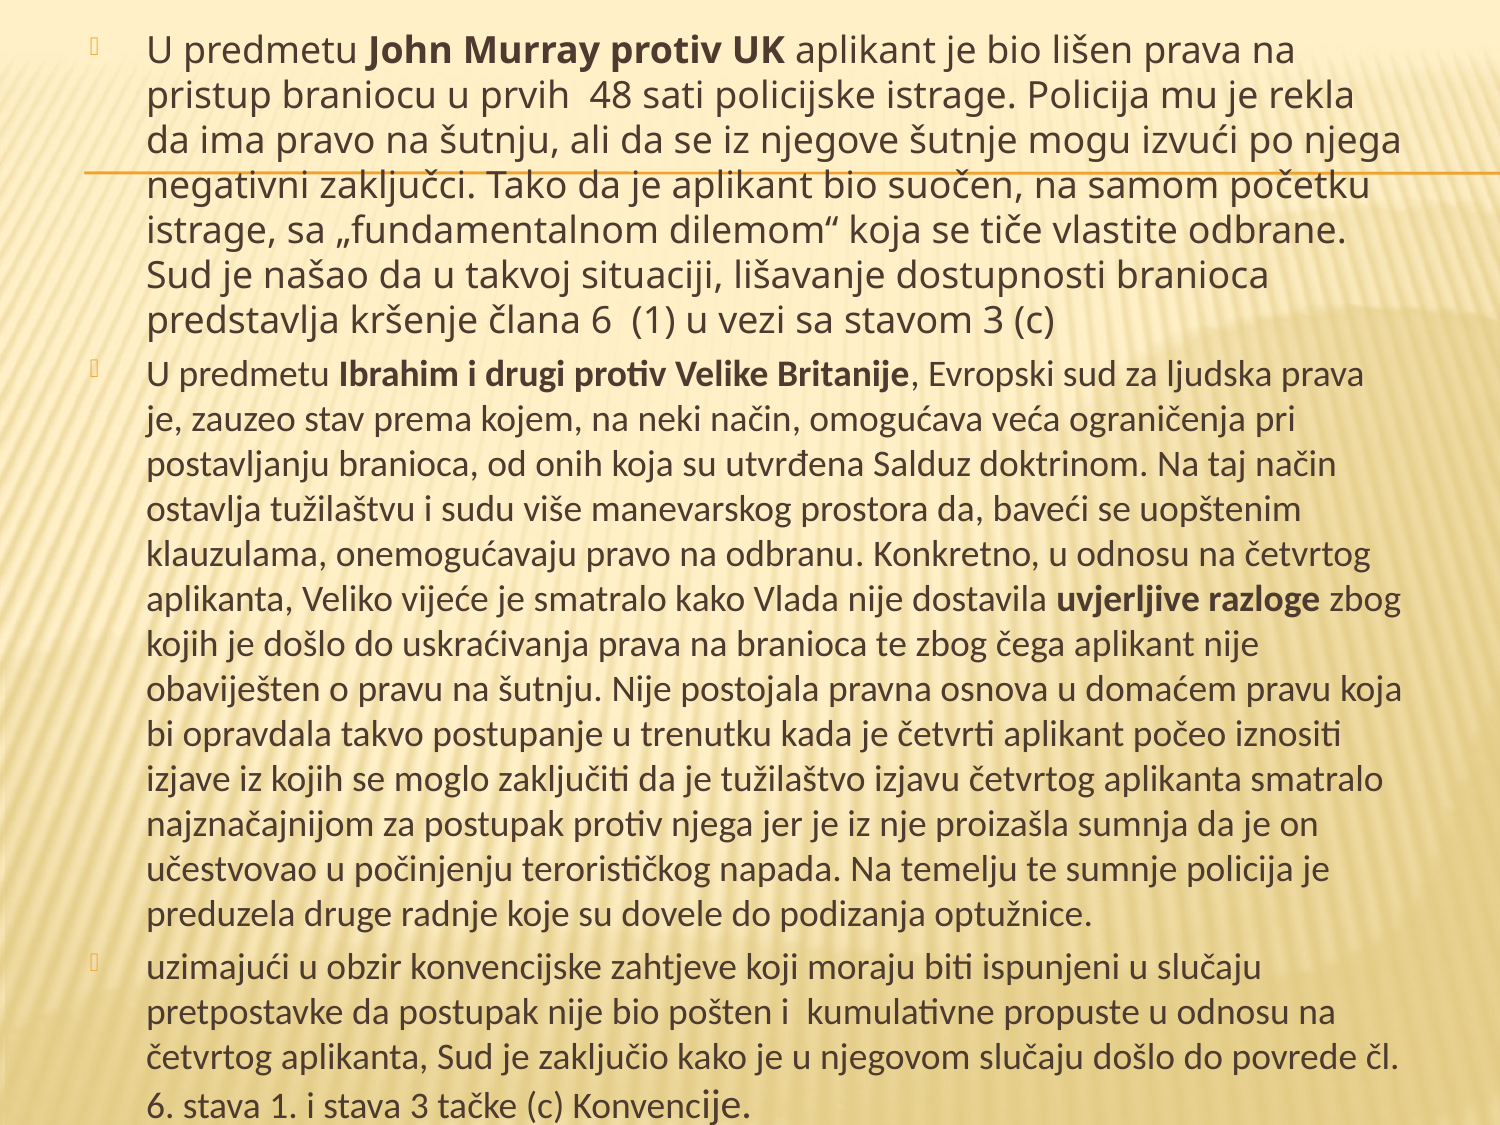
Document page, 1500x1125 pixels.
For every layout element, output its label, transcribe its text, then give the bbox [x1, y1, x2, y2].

list U predmetu John Murray protiv UK aplikant je bio lišen prava na pristup braniocu u prvih 48 sati policijske istrage. Policija mu je rekla da ima pravo na šutnju, ali da se iz njegove šutnje mogu izvući po njega negativni zaključci. Tako da je aplikant bio suočen, na samom početku istrage, sa „fundamentalnom dilemom“ koja se tiče vlastite odbrane. Sud je našao da u takvoj situaciji, lišavanje dostupnosti branioca predstavlja kršenje člana 6 (1) u vezi sa stavom 3 (c) U predmetu Ibrahim i drugi protiv Velike Britanije, Evropski sud za ljudska prava je, zauzeo stav prema kojem, na neki način, omogućava veća ograničenja pri postavljanju branioca, od onih koja su utvrđena Salduz doktrinom. Na taj način ostavlja tužilaštvu i sudu više manevarskog prostora da, baveći se uopštenim klauzulama, onemogućavaju pravo na odbranu. Konkretno, u odnosu na četvrtog aplikanta, Veliko vijeće je smatralo kako Vlada nije dostavila uvjerljive razloge zbog kojih je došlo do uskraćivanja prava na branioca te zbog čega aplikant nije obaviješten o pravu na šutnju. Nije postojala pravna osnova u domaćem pravu koja bi opravdala takvo postupanje u trenutku kada je četvrti aplikant počeo iznositi izjave iz kojih se moglo zaključiti da je tužilaštvo izjavu četvrtog aplikanta smatralo najznačajnijom za postupak protiv njega jer je iz nje proizašla sumnja da je on učestvovao u počinjenju terorističkog napada. Na temelju te sumnje policija je preduzela druge radnje koje su dovele do podizanja optužnice. uzimajući u obzir konvencijske zahtjeve koji moraju biti ispunjeni u slučaju pretpostavke da postupak nije bio pošten i kumulativne propuste u odnosu na četvrtog aplikanta, Sud je zaključio kako je u njegovom slučaju došlo do povrede čl. 6. stava 1. i stava 3 tačke (c) Konvencije. [75, 19, 1425, 1094]
